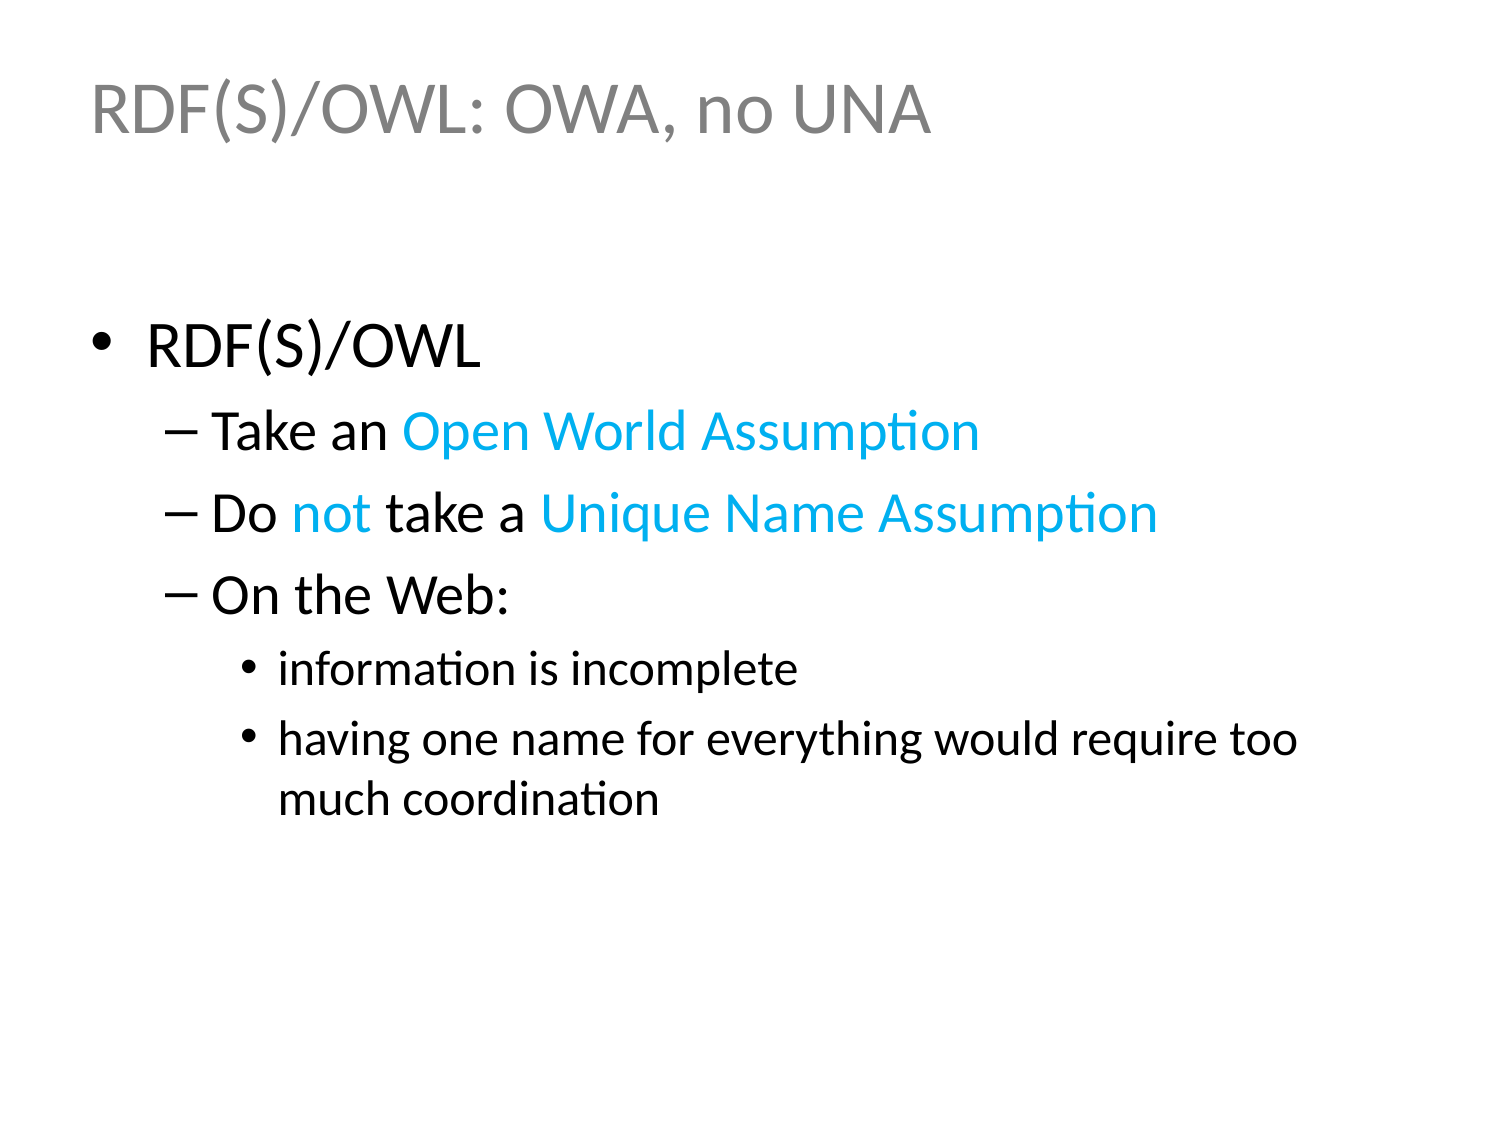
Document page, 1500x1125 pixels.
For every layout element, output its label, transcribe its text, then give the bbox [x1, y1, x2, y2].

list RDF(S)/OWL Take an Open World Assumption Do not take a Unique Name Assumption On the Web: information is incomplete having one name for everything would require too much coordination [75, 200, 1425, 1005]
title RDF(S)/OWL: OWA, no UNA [75, 45, 1425, 163]
